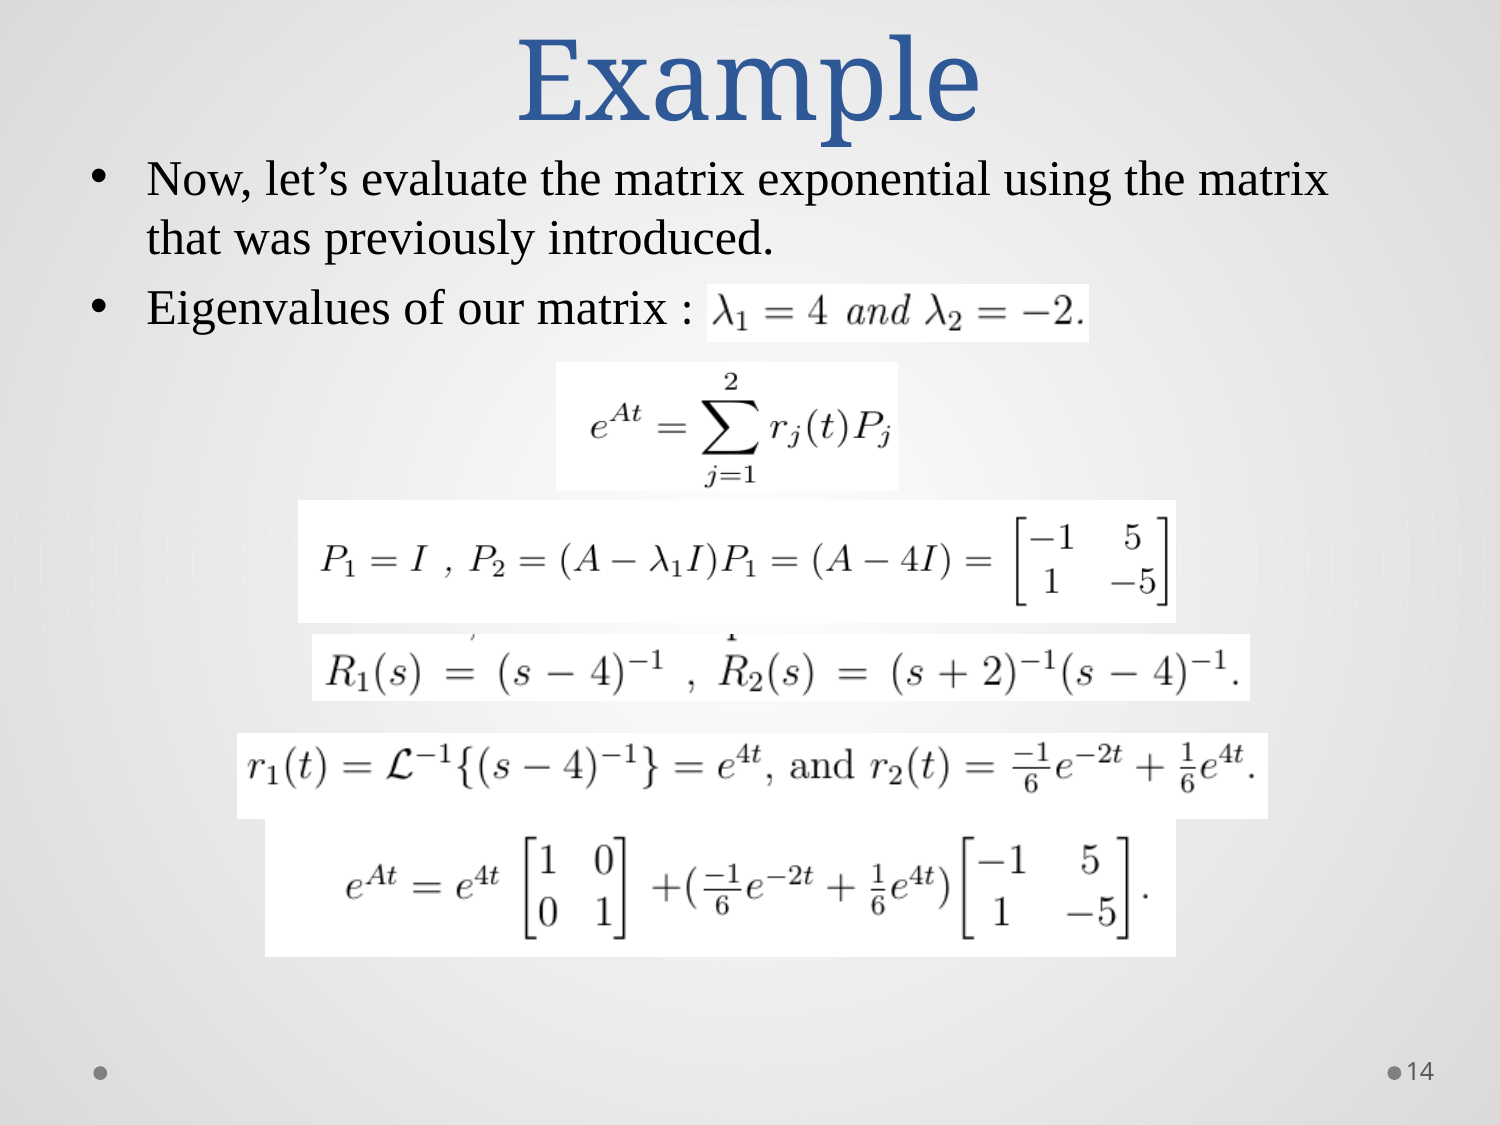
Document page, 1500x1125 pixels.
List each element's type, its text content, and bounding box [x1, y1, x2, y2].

picture [237, 732, 1268, 957]
title Example [75, 0, 1425, 150]
picture [297, 499, 1177, 623]
picture [556, 362, 899, 492]
slide_number 14 [1401, 1042, 1494, 1103]
list Now, let’s evaluate the matrix exponential using the matrix that was previously introduced. Eigenvalues of our matrix : [75, 150, 1425, 1005]
picture [312, 634, 1251, 701]
picture [707, 284, 1089, 342]
